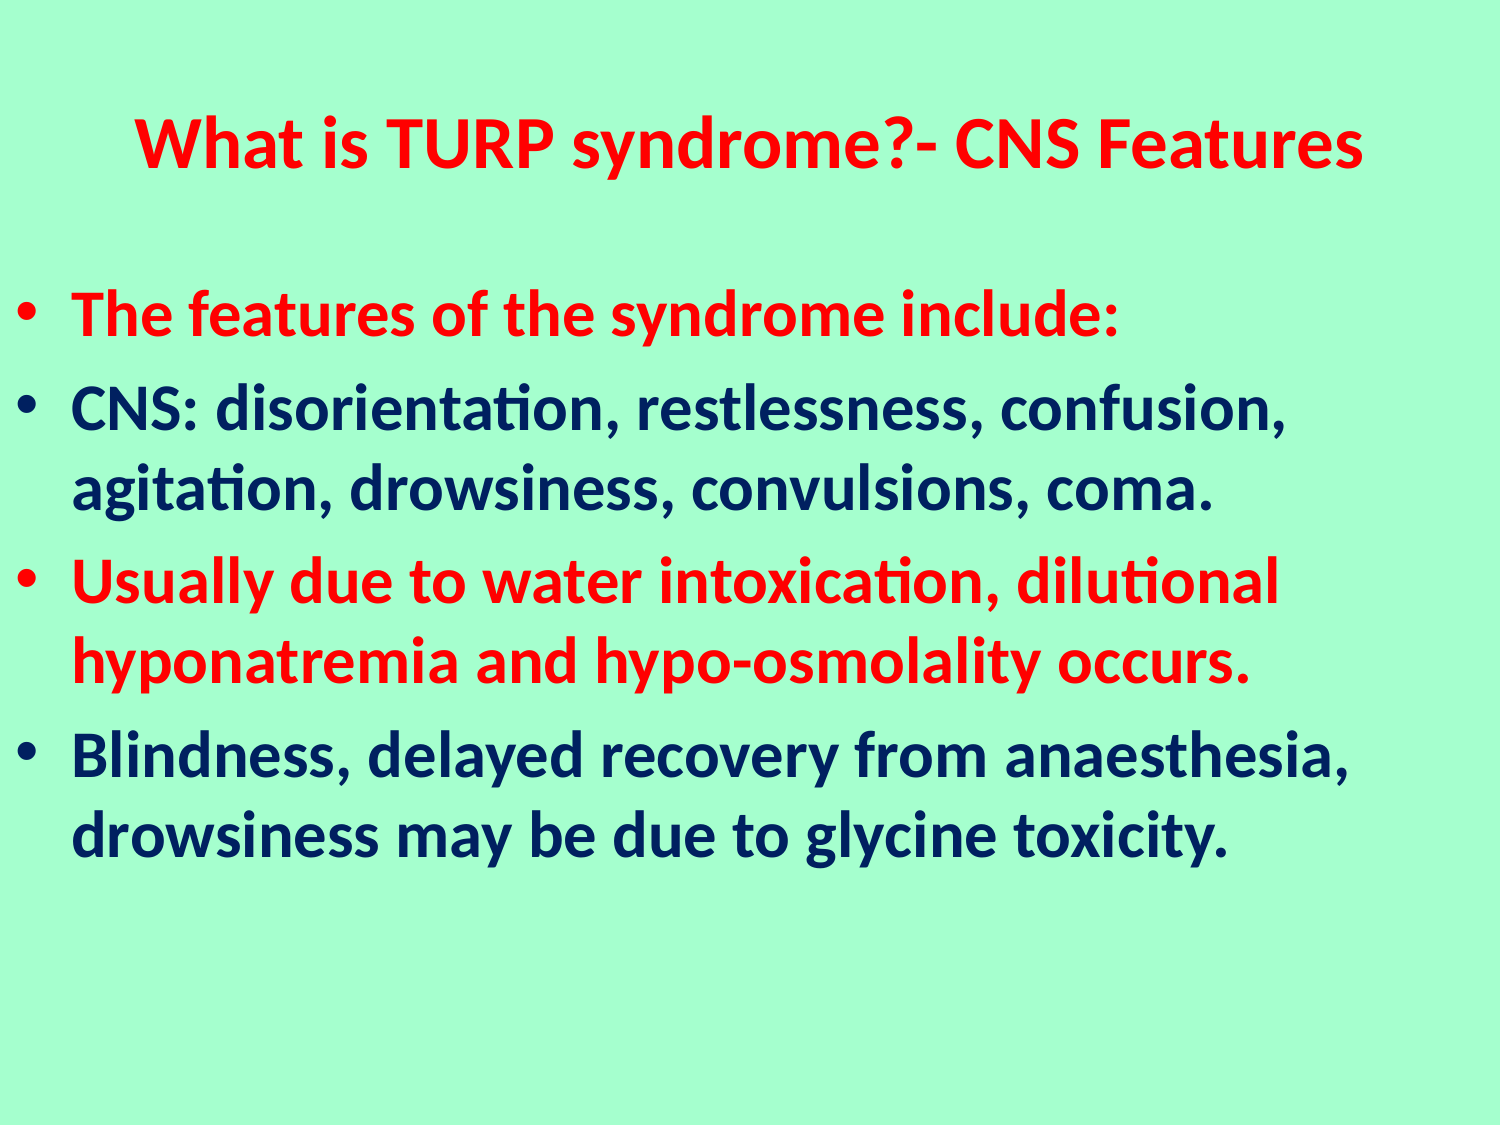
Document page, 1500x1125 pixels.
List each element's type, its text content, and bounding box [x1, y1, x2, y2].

list The features of the syndrome include: CNS: disorientation, restlessness, confusion, agitation, drowsiness, convulsions, coma. Usually due to water intoxication, dilutional hyponatremia and hypo-osmolality occurs. Blindness, delayed recovery from anaesthesia, drowsiness may be due to glycine toxicity. [0, 262, 1500, 1125]
title What is TURP syndrome?- CNS Features [75, 45, 1425, 233]
